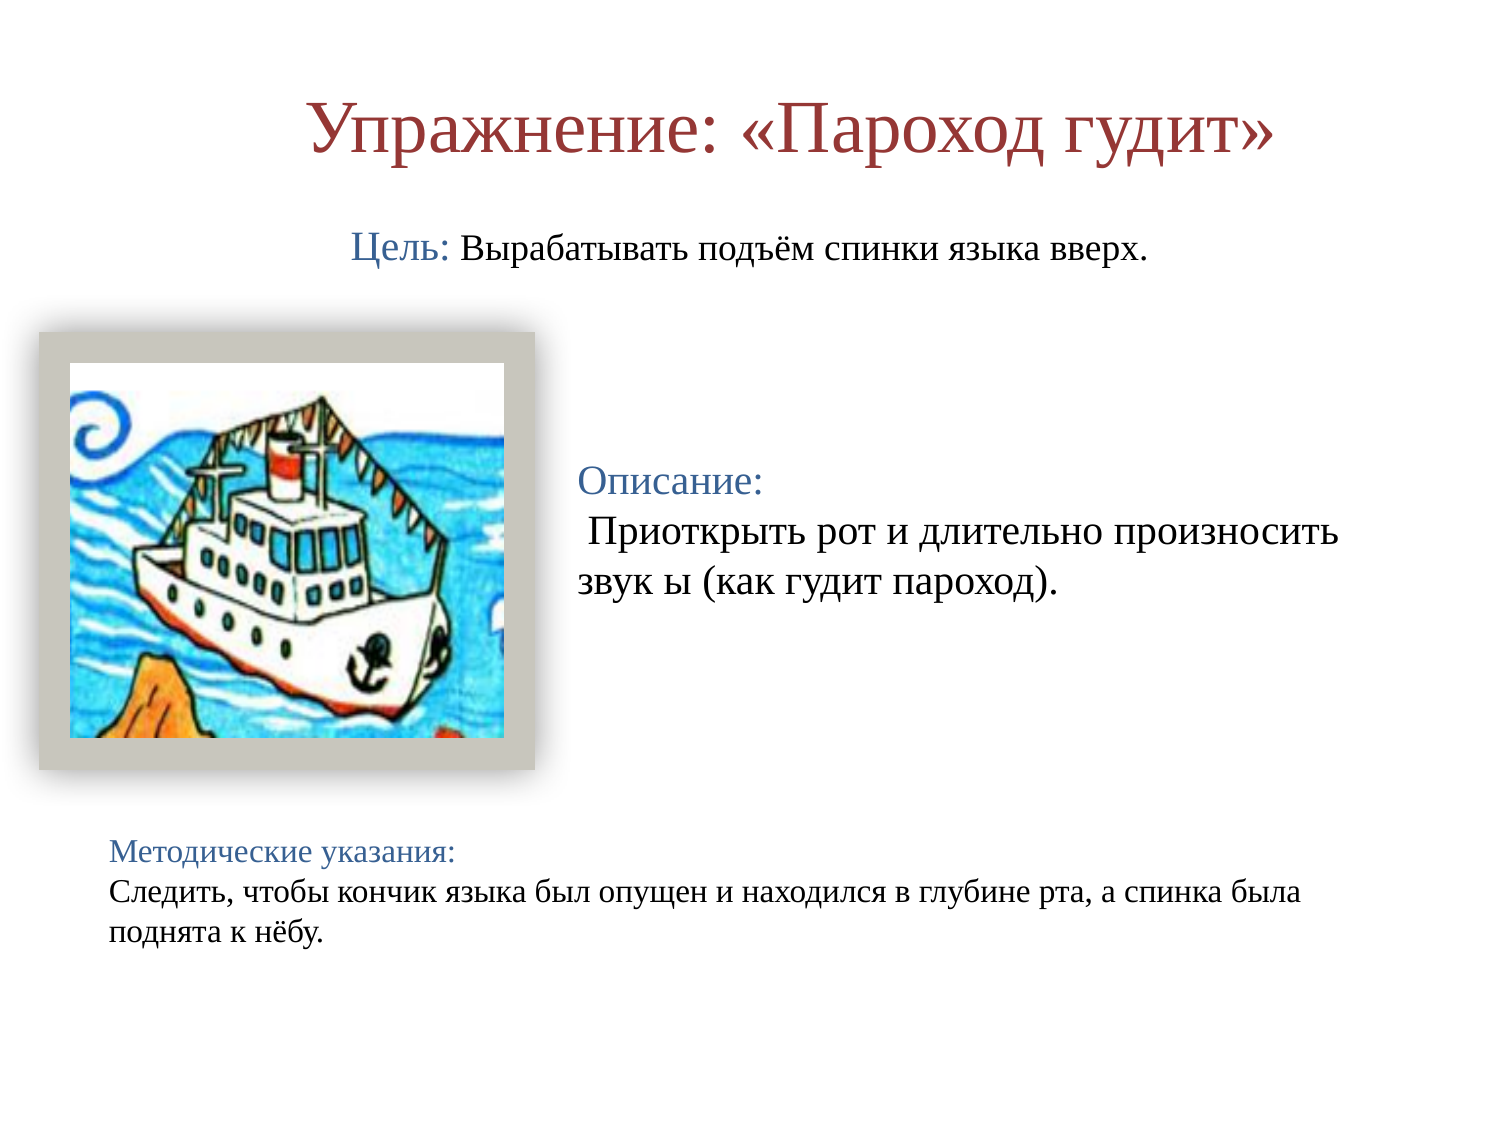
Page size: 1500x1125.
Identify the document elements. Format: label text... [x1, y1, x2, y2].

picture [70, 362, 505, 739]
text_box Методические указания: Следить, чтобы кончик языка был опущен и находился в глубине рта, а спинка была поднята к нёбу. [93, 821, 1325, 1047]
text_box Упражнение: «Пароход гудит» [140, 70, 1442, 175]
text_box Цель: Вырабатывать подъём спинки языка вверх. [70, 210, 1430, 321]
text_box Описание: Приоткрыть рот и длительно произносить звук ы (как гудит пароход). [562, 445, 1407, 611]
